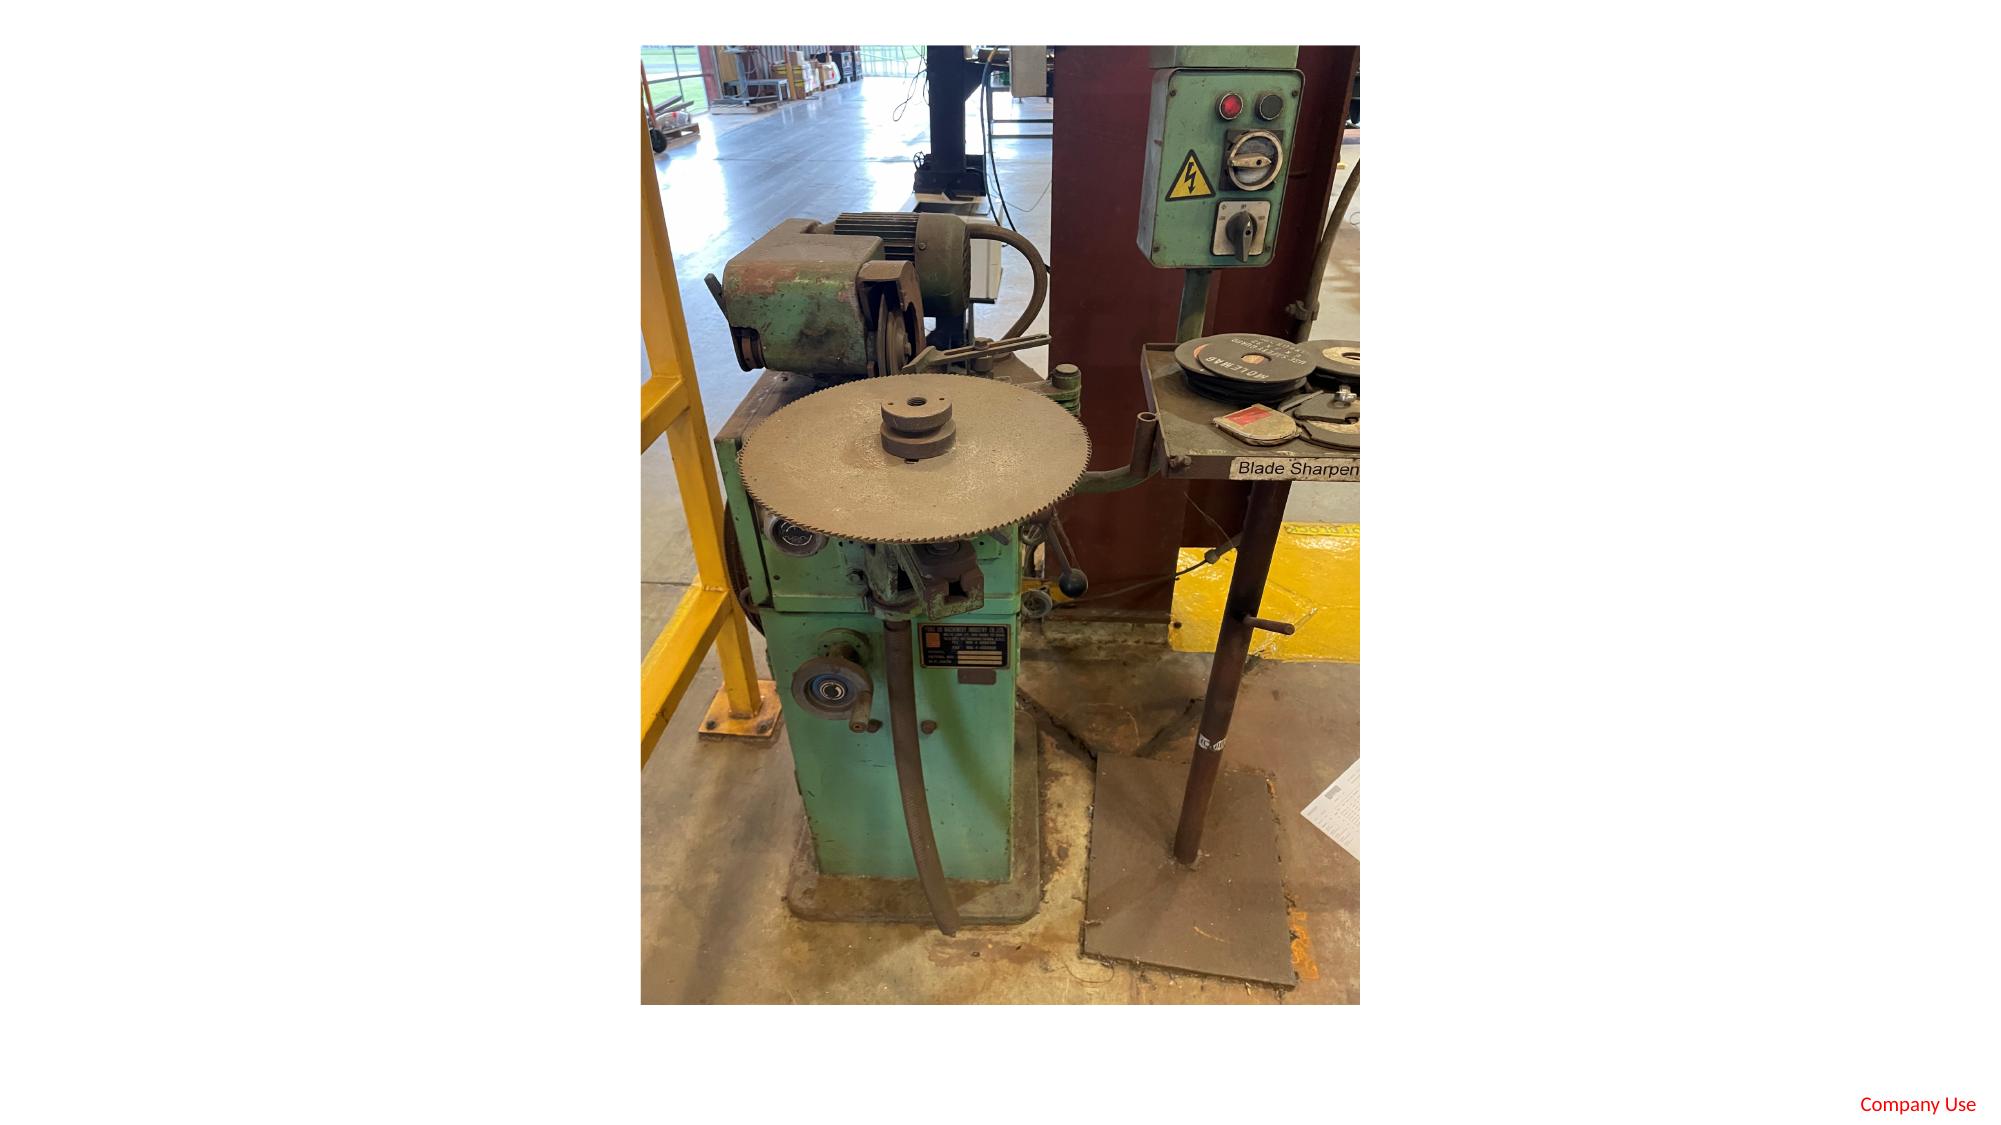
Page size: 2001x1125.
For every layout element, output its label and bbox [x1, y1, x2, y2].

picture [520, 47, 1480, 1004]
